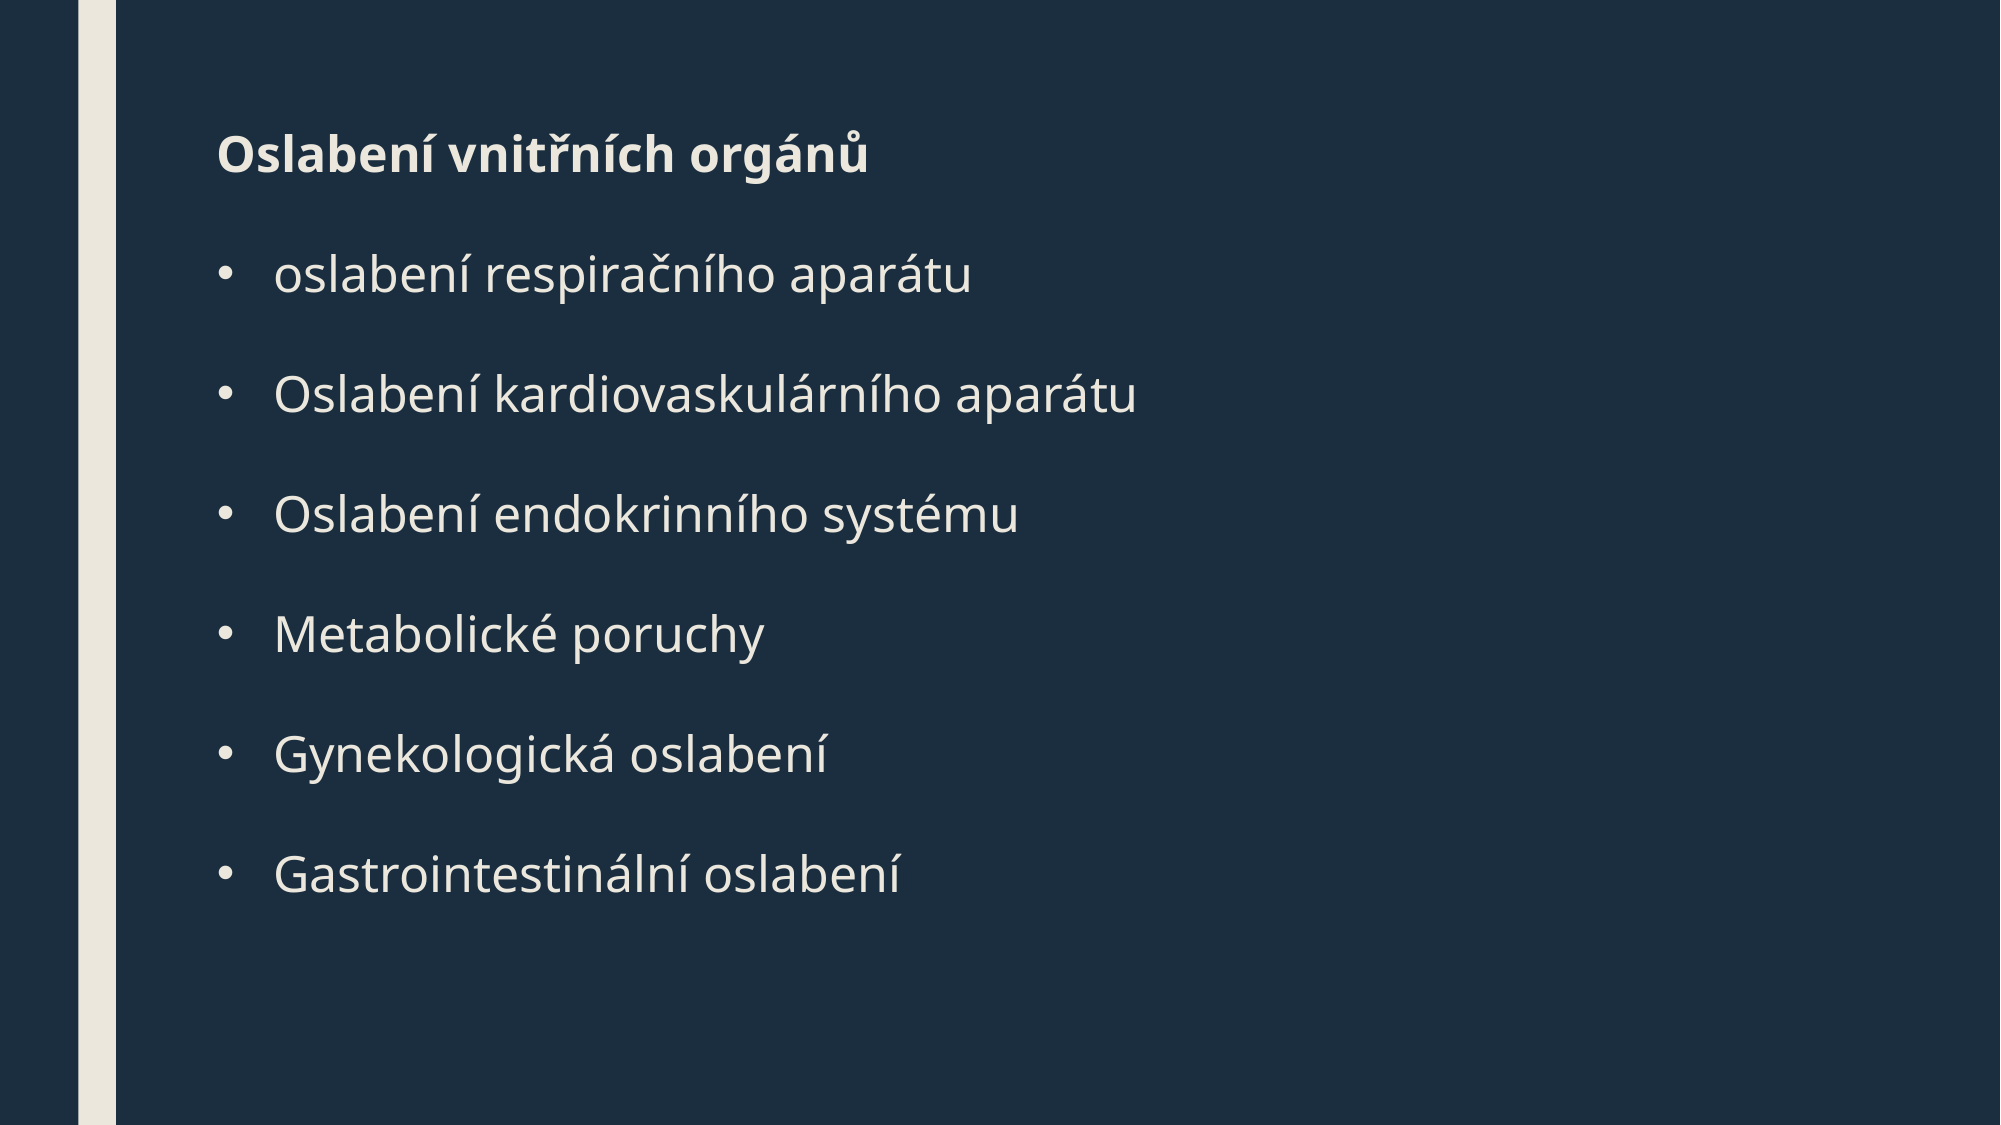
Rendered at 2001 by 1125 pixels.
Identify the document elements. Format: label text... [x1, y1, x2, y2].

text_box Oslabení vnitřních orgánů oslabení respiračního aparátu Oslabení kardiovaskulárního aparátu Oslabení endokrinního systému Metabolické poruchy Gynekologická oslabení Gastrointestinální oslabení [202, 115, 1798, 970]
